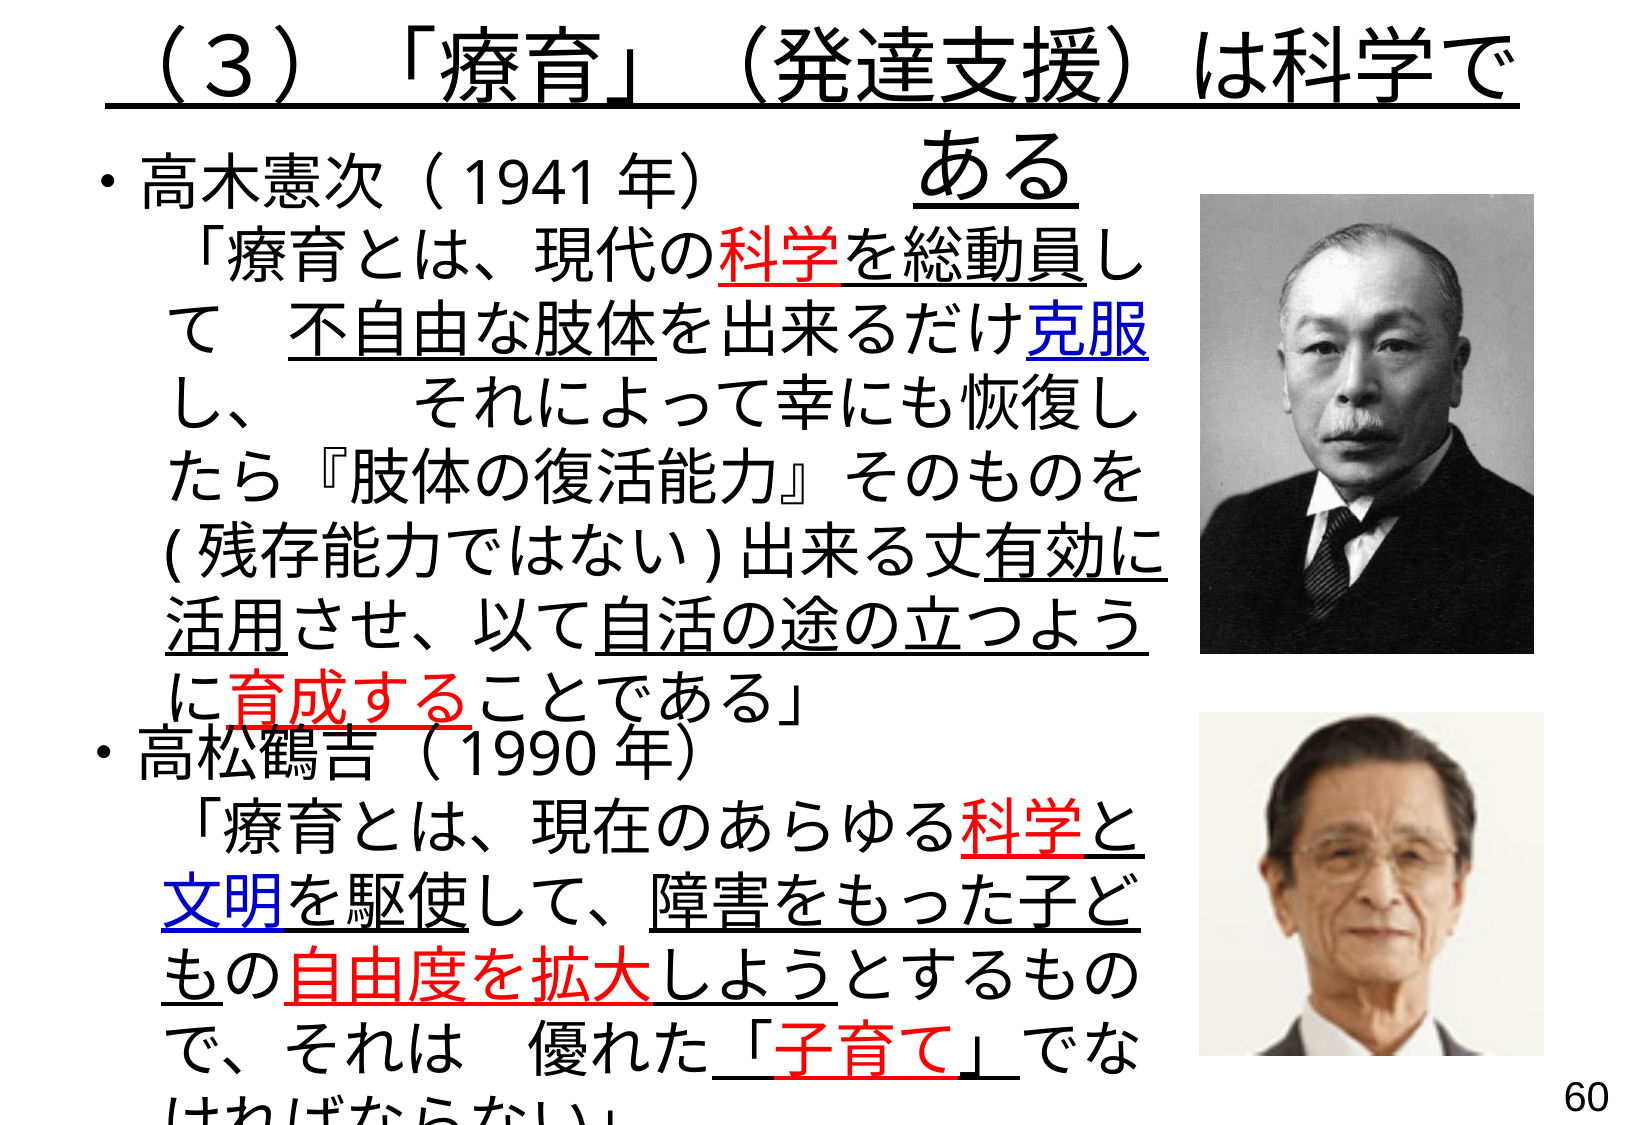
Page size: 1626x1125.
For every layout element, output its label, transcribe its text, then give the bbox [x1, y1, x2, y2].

text_box ・高松鶴吉（1990年） 「療育とは、現在のあらゆる科学と文明を駆使して、障害をもった子どもの自由度を拡大しようとするもので、それは 優れた「子育て」でなければならない」 [58, 707, 1200, 1125]
text_box ・高木憲次（1941年） 「療育とは、現代の科学を総動員して 不自由な肢体を出来るだけ克服し、 それによって幸にも恢復したら『肢体の復活能力』そのものを(残存能力ではない)出来る丈有効に活用させ、以て自活の途の立つように育成することである」 [62, 135, 1213, 710]
picture [1200, 193, 1534, 654]
text_box （３）「療育」（発達支援）は科学である [74, 6, 1550, 221]
picture [1199, 711, 1544, 1056]
slide_number 59 [1245, 1065, 1625, 1125]
